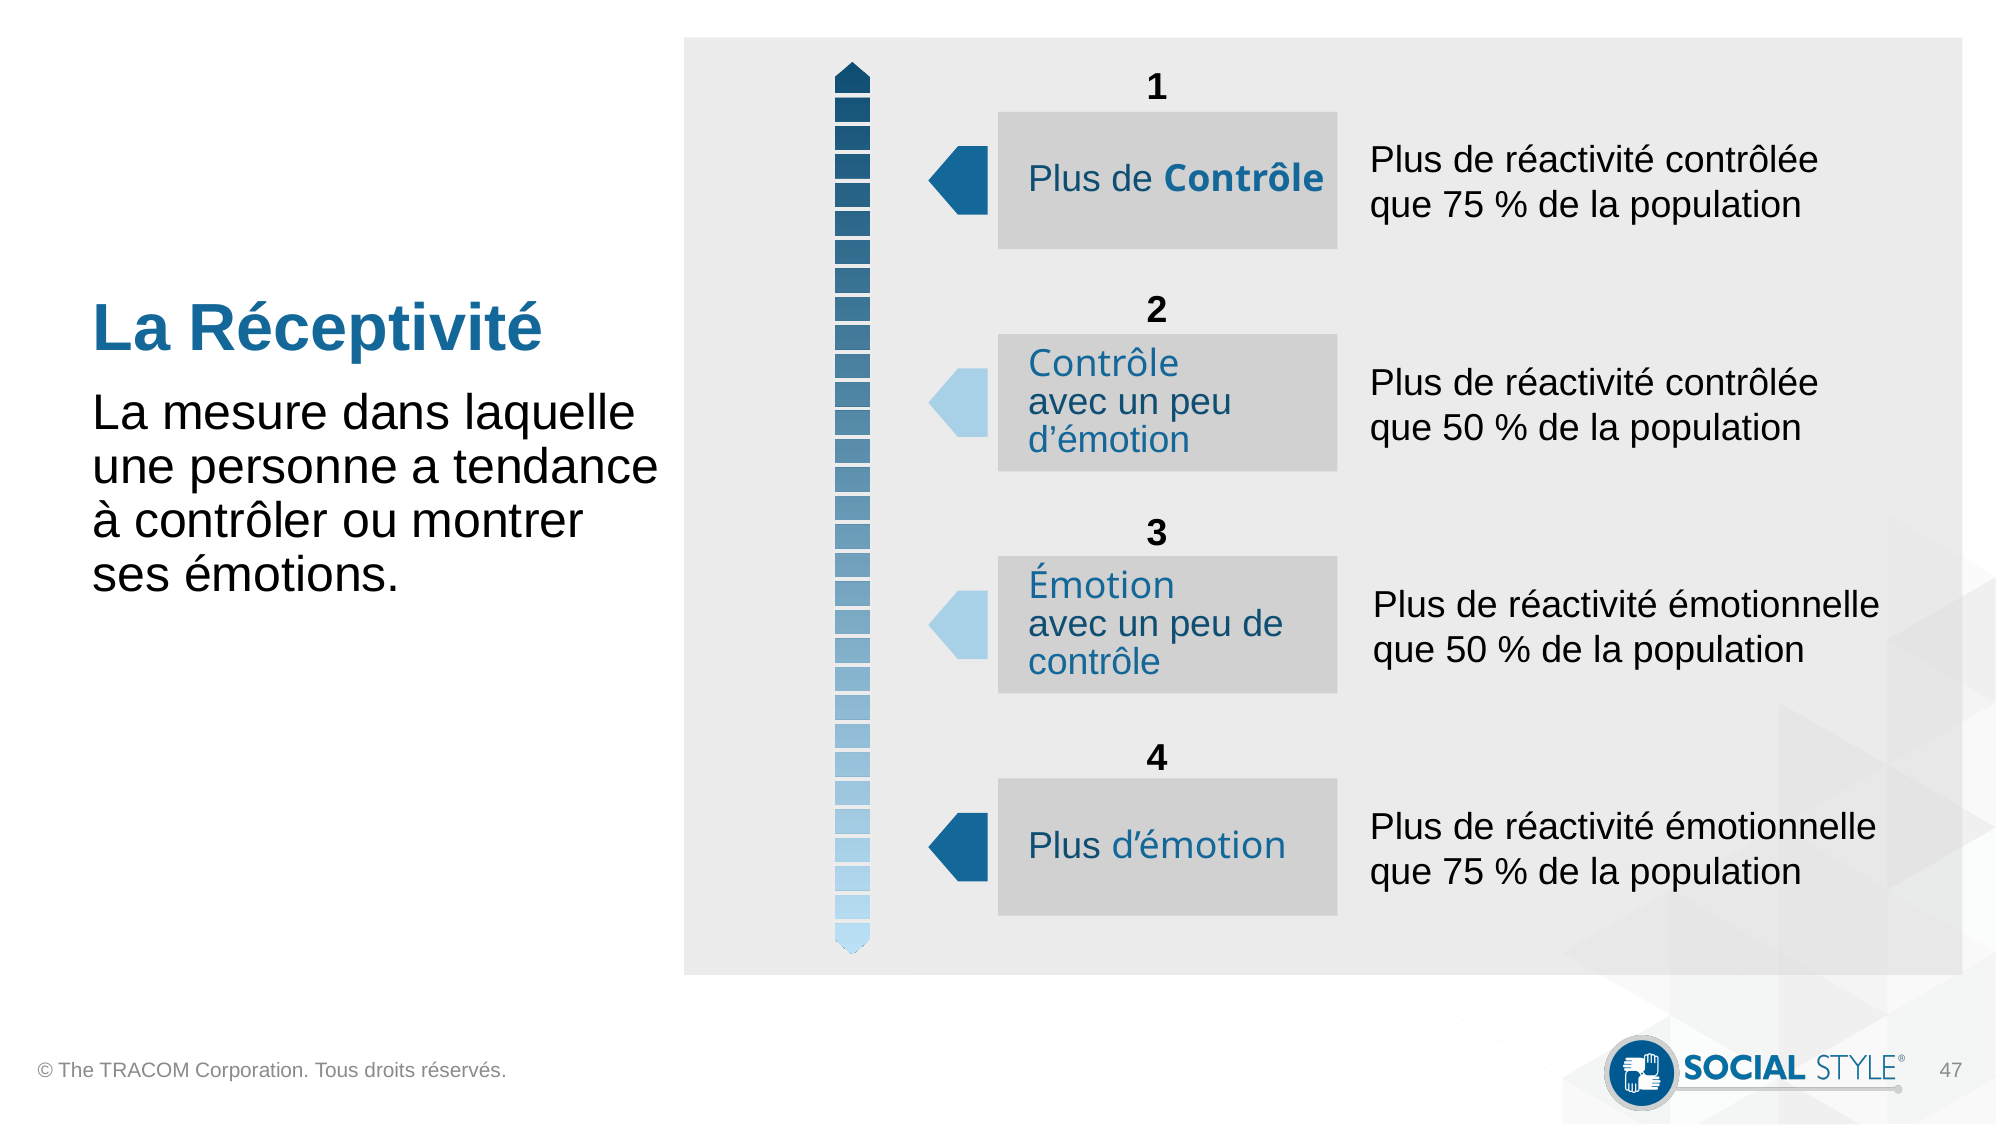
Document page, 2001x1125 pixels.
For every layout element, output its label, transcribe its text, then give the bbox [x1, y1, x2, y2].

text_box 3 [1146, 508, 1168, 554]
text_box [834, 809, 871, 834]
text_box [834, 97, 871, 122]
text_box [834, 552, 871, 578]
text_box 4 [1146, 733, 1168, 778]
text_box [834, 325, 871, 350]
picture [1604, 1035, 1905, 1056]
text_box [684, 37, 919, 975]
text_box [928, 778, 1924, 916]
text_box [834, 780, 871, 806]
text_box [834, 894, 871, 920]
text_box [834, 695, 871, 720]
text_box [834, 438, 871, 464]
text_box [834, 154, 871, 179]
text_box [834, 296, 871, 322]
text_box [834, 182, 871, 208]
text_box [834, 666, 871, 692]
text_box [834, 638, 871, 663]
list La mesure dans laquelle une personne a tendance à contrôler ou montrer ses émotions. [92, 385, 669, 975]
text_box [834, 211, 871, 236]
text_box [834, 495, 871, 521]
text_box [834, 467, 871, 492]
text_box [928, 334, 1861, 472]
text_box [834, 837, 871, 863]
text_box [928, 556, 1928, 694]
footer © The TRACOM Corporation. Tous droits réservés. [37, 1056, 1338, 1103]
text_box [834, 723, 871, 749]
text_box [834, 353, 871, 379]
text_box [834, 752, 871, 777]
text_box [834, 609, 871, 635]
text_box [833, 922, 872, 956]
text_box 2 [1146, 284, 1168, 331]
list [919, 37, 1963, 975]
text_box [834, 410, 871, 436]
text_box [834, 581, 871, 606]
text_box [833, 60, 872, 94]
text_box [928, 111, 1879, 250]
text_box [834, 125, 871, 151]
picture [1604, 1103, 1905, 1111]
text_box [834, 381, 871, 407]
title La Réceptivité [92, 37, 669, 365]
text_box [834, 239, 871, 265]
slide_number 47 [1512, 1056, 1963, 1103]
text_box [834, 268, 871, 293]
text_box 1 [1146, 61, 1168, 108]
text_box [834, 524, 871, 549]
text_box [834, 866, 871, 891]
